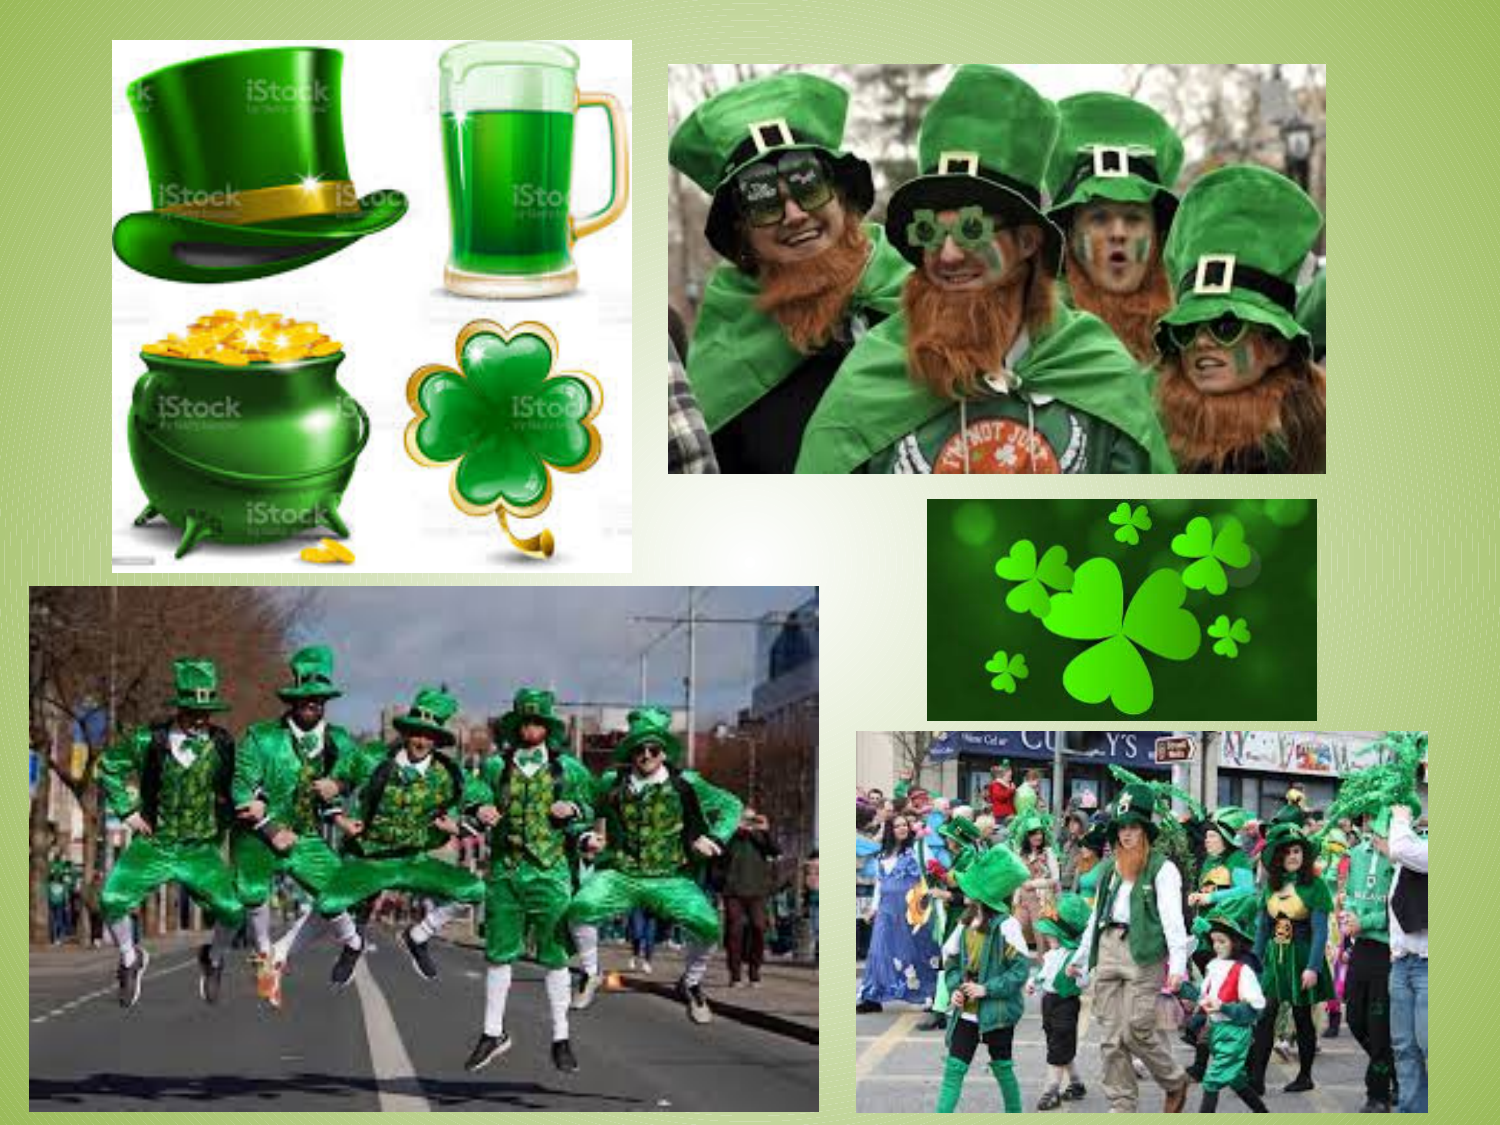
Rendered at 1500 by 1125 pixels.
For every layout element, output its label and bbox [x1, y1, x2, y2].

picture [111, 40, 633, 573]
picture [29, 585, 819, 1112]
picture [668, 64, 1326, 475]
picture [856, 731, 1429, 1113]
picture [926, 499, 1318, 721]
